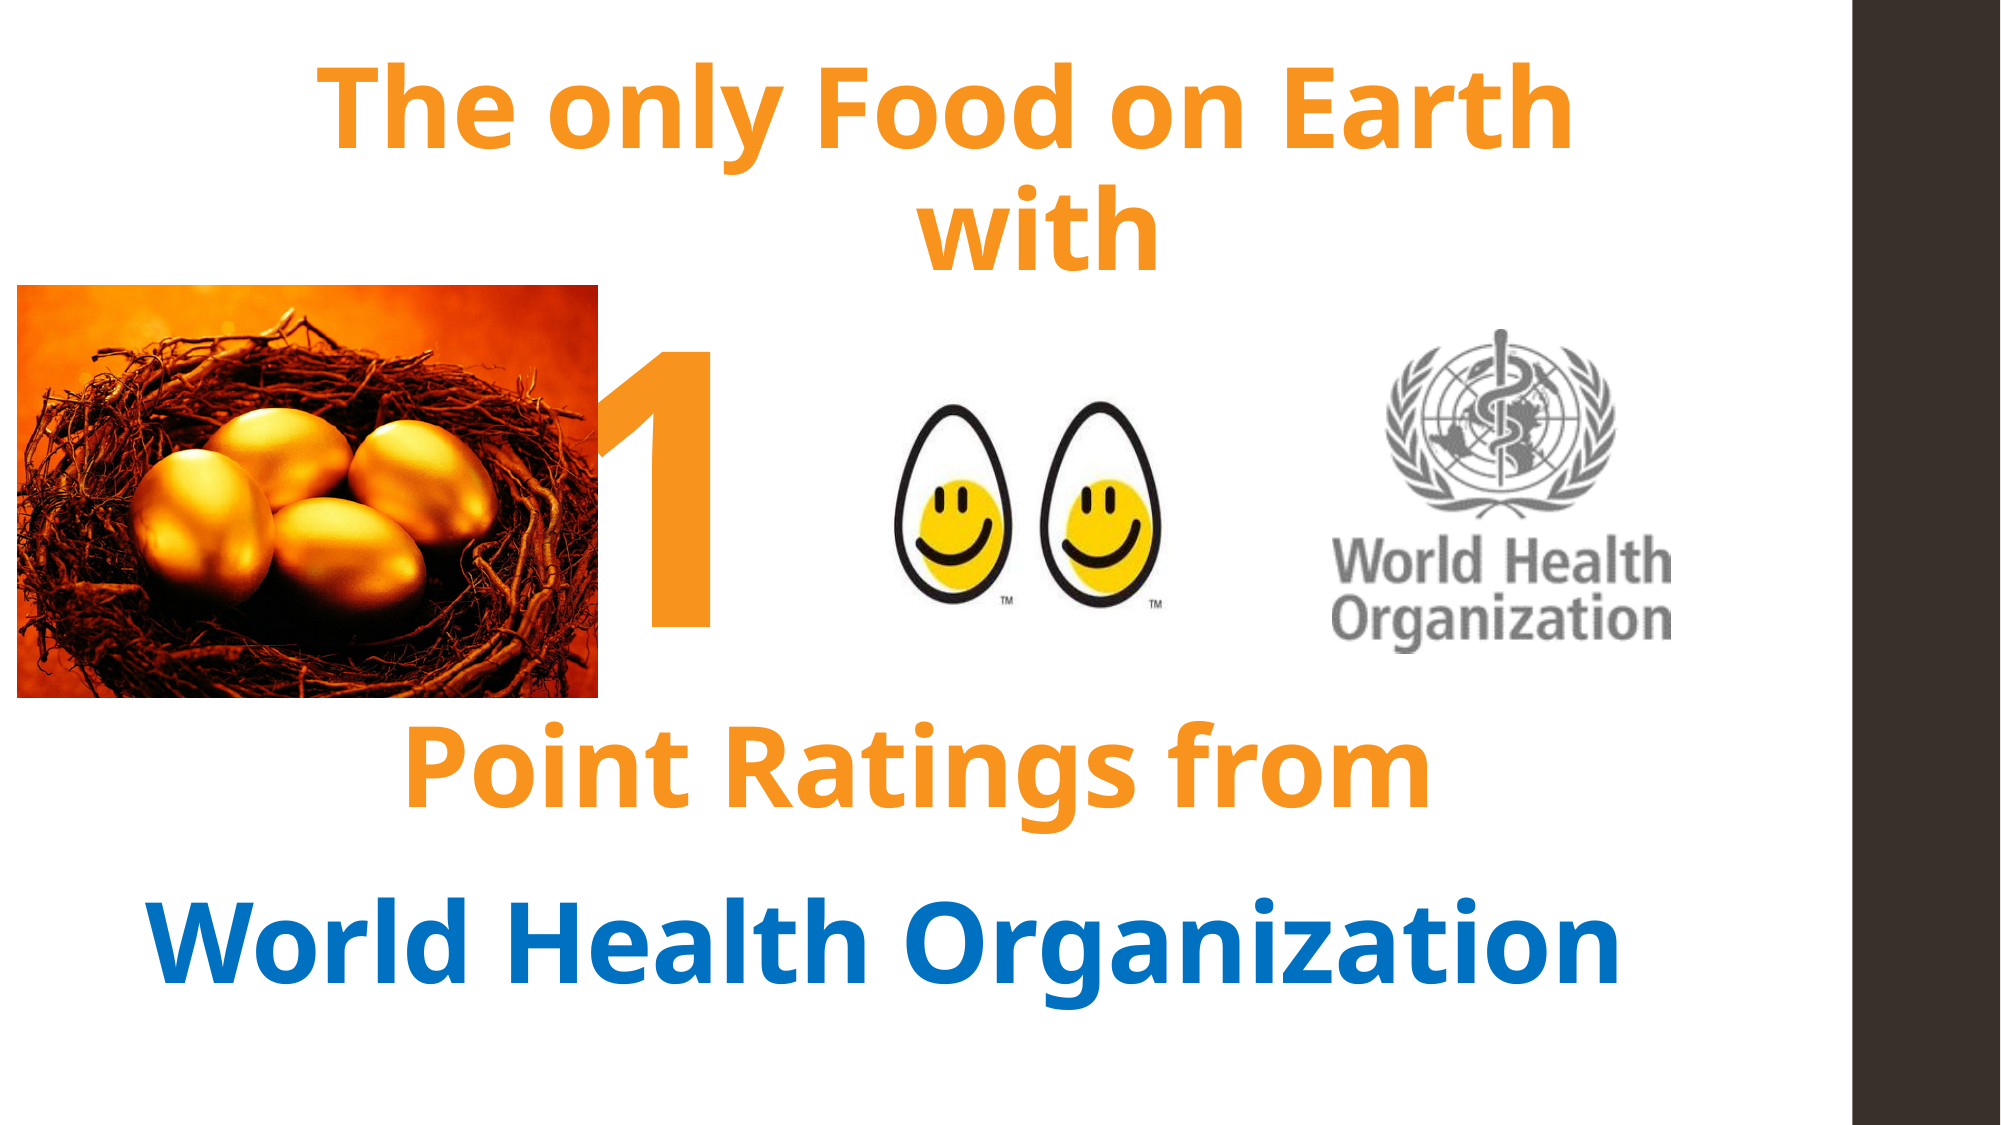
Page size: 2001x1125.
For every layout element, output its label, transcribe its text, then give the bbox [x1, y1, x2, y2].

picture [887, 396, 1184, 613]
picture [17, 285, 599, 698]
title The only Food on Earth with 1 Point Ratings from World Health Organization [0, 0, 2000, 1125]
picture [1332, 328, 1671, 655]
